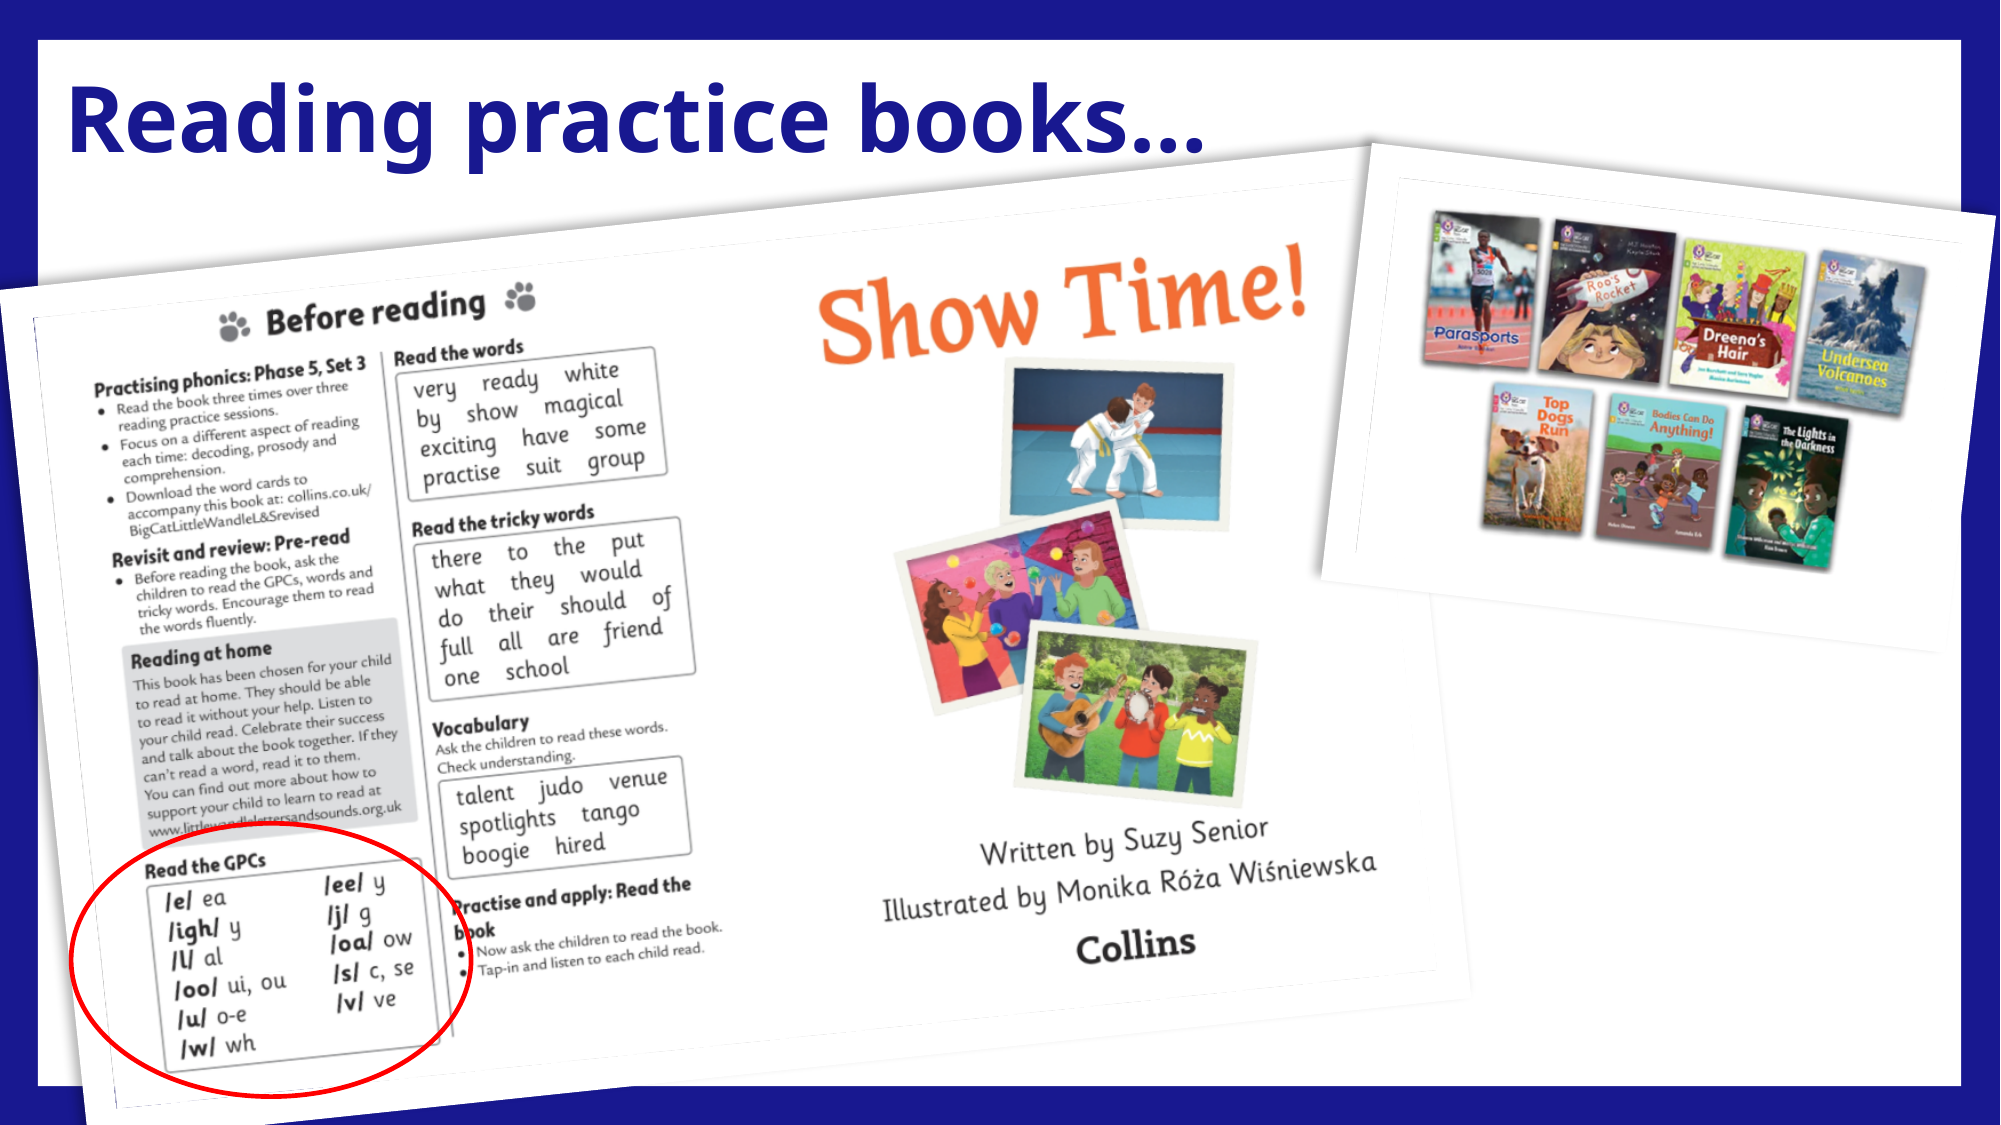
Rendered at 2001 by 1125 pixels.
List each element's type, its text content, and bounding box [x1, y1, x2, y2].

text_box [119, 1051, 423, 1099]
picture [35, 178, 1961, 1081]
title Reading practice books… [49, 14, 1775, 232]
picture [111, 1045, 230, 1108]
